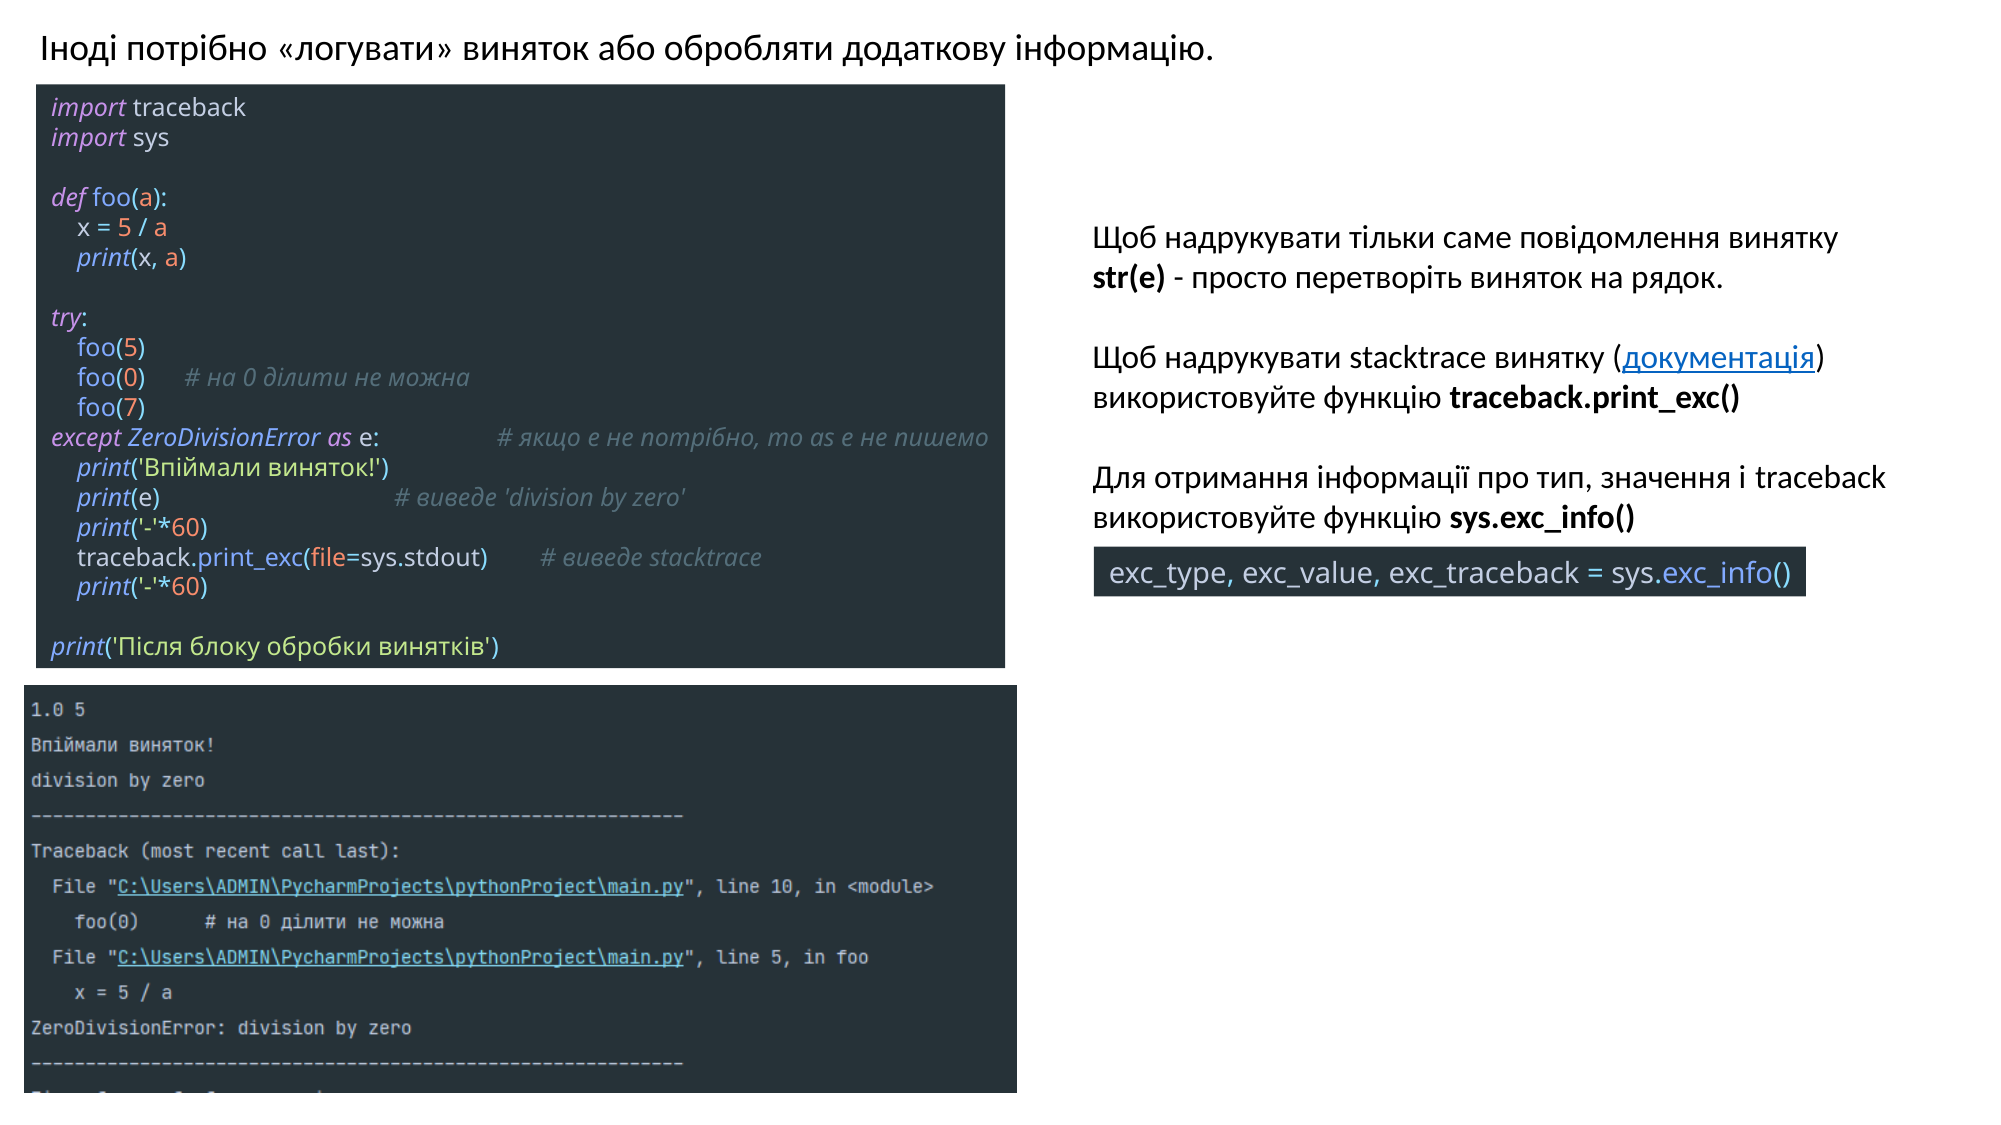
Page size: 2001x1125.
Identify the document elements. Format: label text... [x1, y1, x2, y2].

text_box Щоб надрукувати тільки саме повідомлення винятку str(e) - просто перетворіть виняток на рядок. Щоб надрукувати stacktrace винятку (документація) використовуйте функцію traceback.print_exc() Для отримання інформації про тип, значення і traceback використовуйте функцію sys.exc_info() [1077, 207, 1953, 543]
text_box import traceback import sys def foo(a): x = 5 / a print(x, a) try: foo(5) foo(0) # на 0 ділити не можна foo(7) except ZeroDivisionError as e: # якщо e не потрібно, то as e не пишемо print('Впіймали виняток!') print(e) # виведе 'division by zero' print('-'*60) traceback.print_exc(file=sys.stdout) # виведе stacktrace print('-'*60) print('Після блоку обробки винятків') [36, 84, 1006, 669]
picture [24, 685, 1017, 1093]
list Іноді потрібно «логувати» виняток або обробляти додаткову інформацію. [24, 20, 1974, 1103]
text_box exc_type, exc_value, exc_traceback = sys.exc_info() [1093, 546, 1807, 597]
